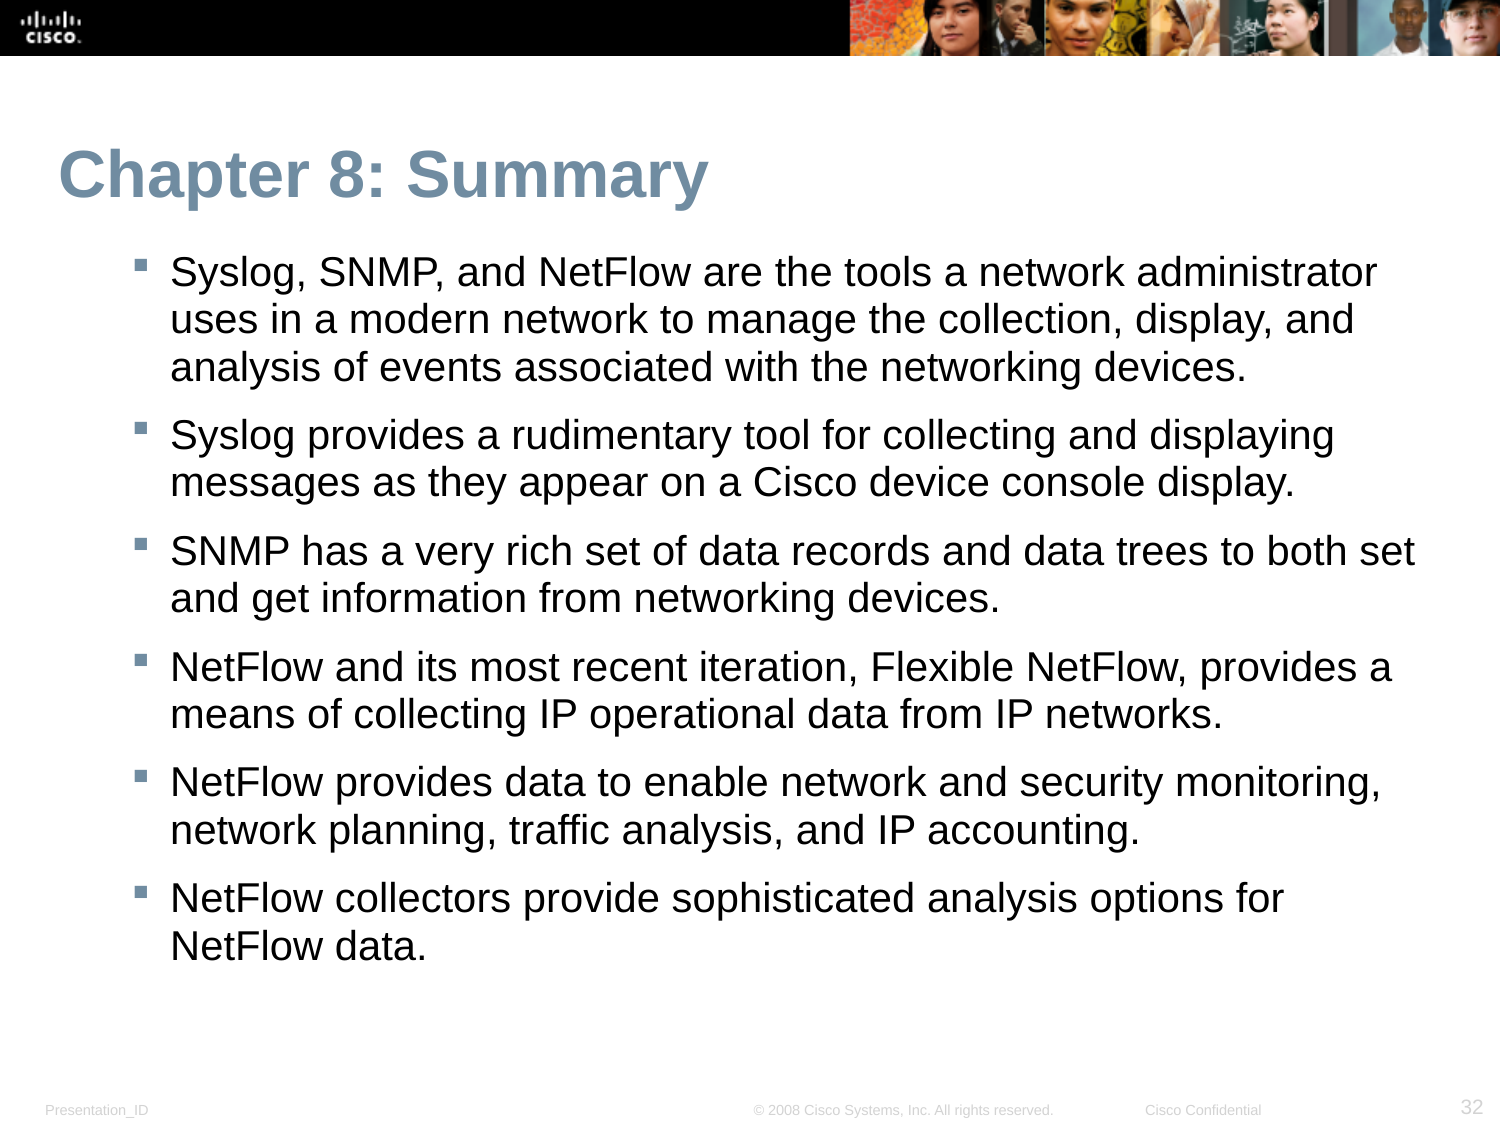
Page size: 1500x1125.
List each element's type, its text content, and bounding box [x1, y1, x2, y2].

title Chapter 8: Summary [44, 80, 1382, 219]
picture [0, 0, 1500, 56]
list Syslog, SNMP, and NetFlow are the tools a network administrator uses in a modern network to manage the collection, display, and analysis of events associated with the networking devices. Syslog provides a rudimentary tool for collecting and displaying messages as they appear on a Cisco device console display. SNMP has a very rich set of data records and data trees to both set and get information from networking devices. NetFlow and its most recent iteration, Flexible NetFlow, provides a means of collecting IP operational data from IP networks. NetFlow provides data to enable network and security monitoring, network planning, traffic analysis, and IP accounting. NetFlow collectors provide sophisticated analysis options for NetFlow data. [117, 241, 1453, 970]
